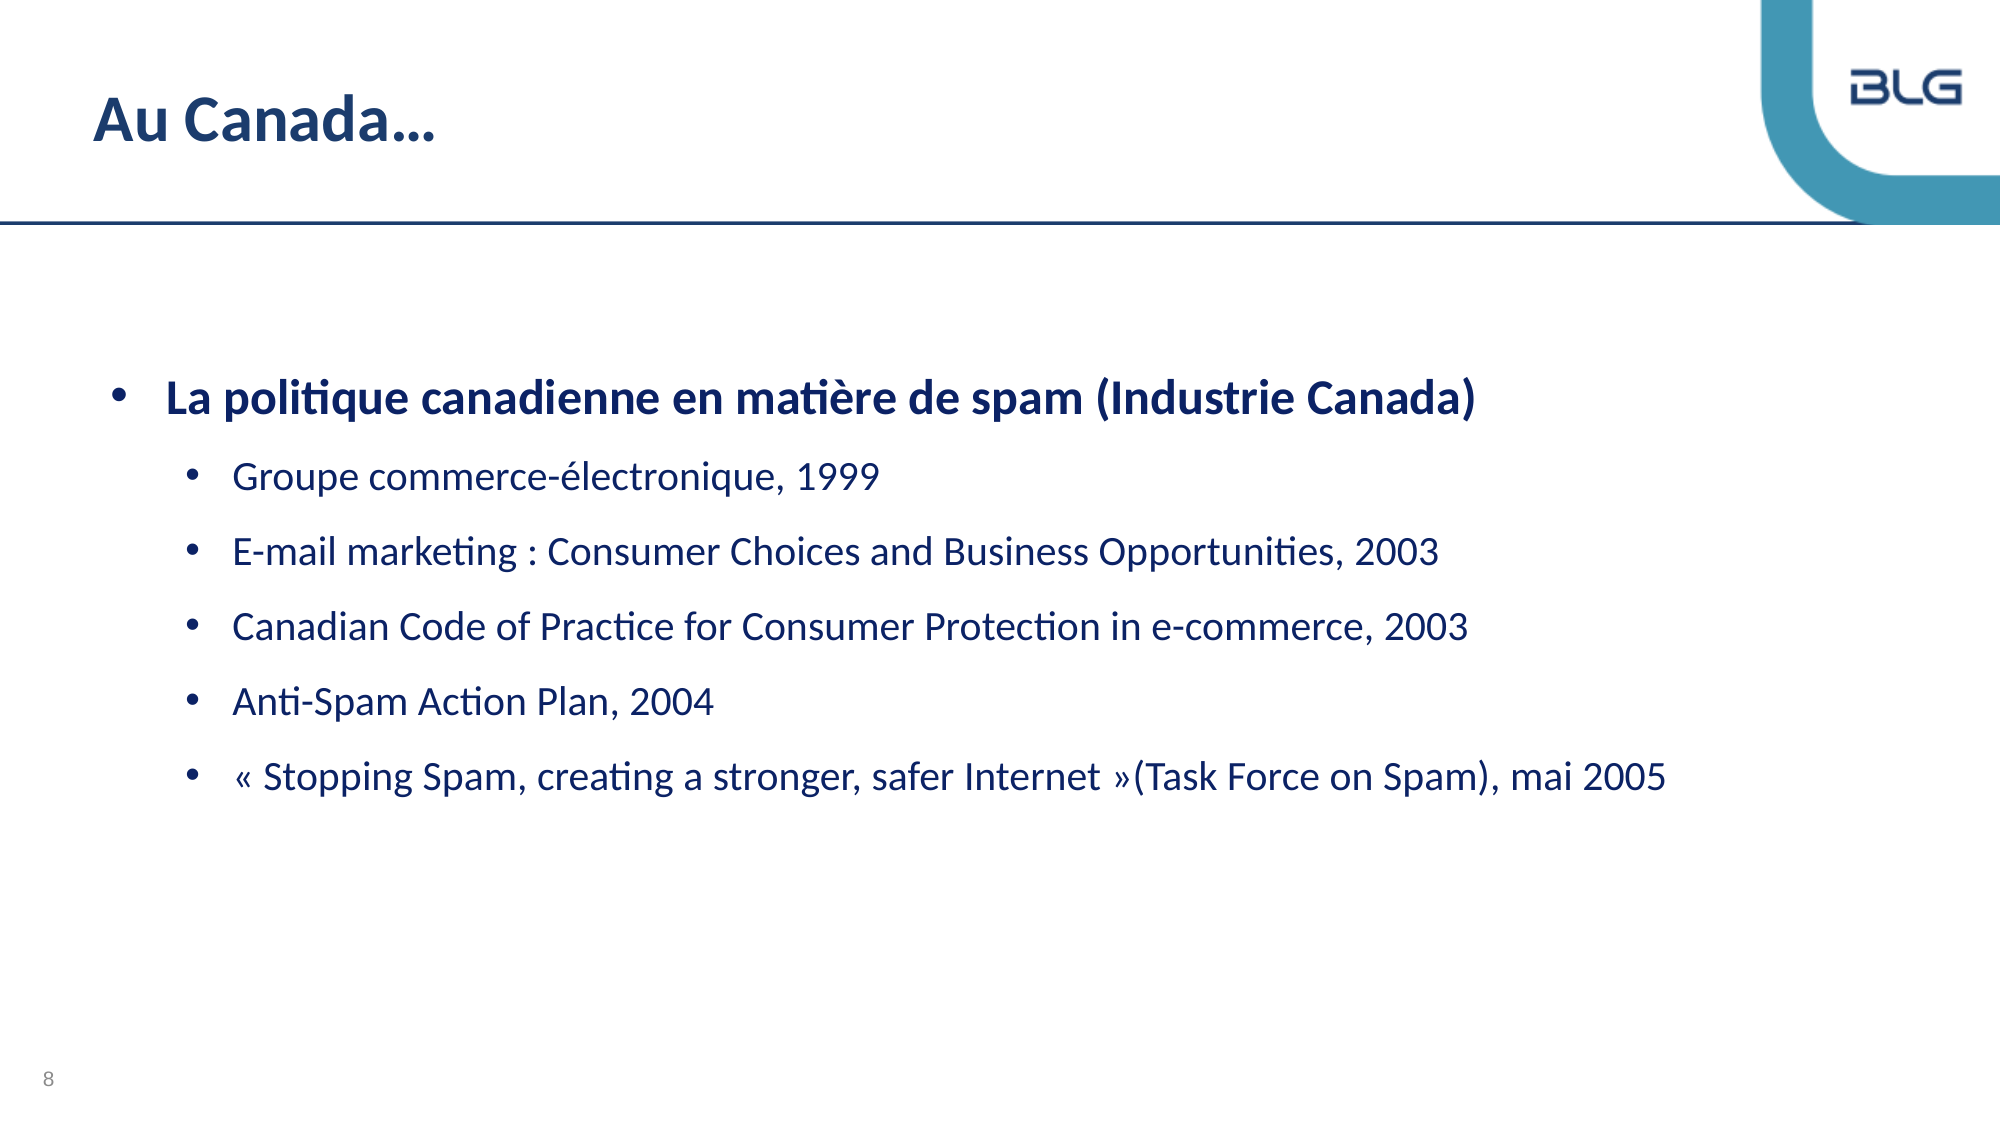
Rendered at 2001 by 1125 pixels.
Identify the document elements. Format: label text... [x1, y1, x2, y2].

list La politique canadienne en matière de spam (Industrie Canada) Groupe commerce-électronique, 1999 E-mail marketing : Consumer Choices and Business Opportunities, 2003 Canadian Code of Practice for Consumer Protection in e-commerce, 2003 Anti-Spam Action Plan, 2004 « Stopping Spam, creating a stronger, safer Internet »(Task Force on Spam), mai 2005 [95, 349, 1903, 1030]
slide_number 8 [0, 1029, 98, 1125]
title Au Canada… [79, 32, 1632, 199]
